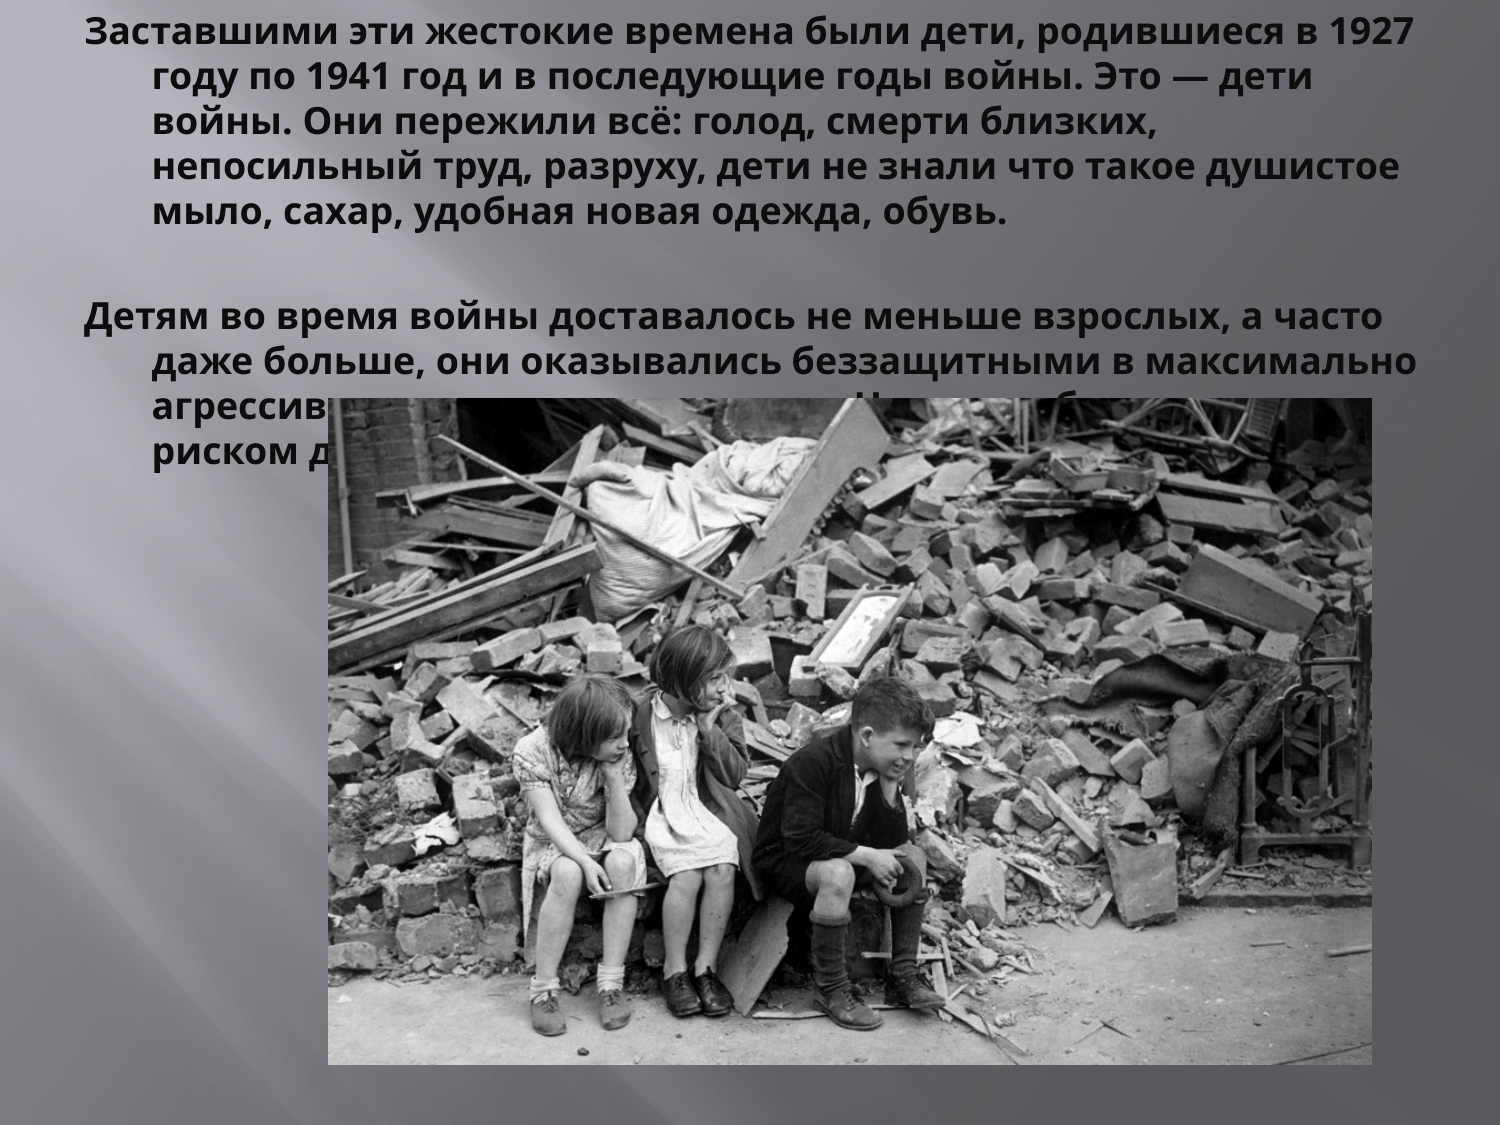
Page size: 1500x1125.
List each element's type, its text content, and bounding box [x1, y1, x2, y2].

picture [327, 398, 1372, 1065]
list Заставшими эти жестокие времена были дети, родившиеся в 1927 году по 1941 год и в последующие годы войны. Это — дети войны. Они пережили всё: голод, смерти близких, непосильный труд, разруху, дети не знали что такое душистое мыло, сахар, удобная новая одежда, обувь. Детям во время войны доставалось не меньше взрослых, а часто даже больше, они оказывались беззащитными в максимально агрессивных и жестоких условиях. Но всегда были те, кто с риском для собственной жизни, спасали детей. [46, 0, 1454, 1035]
